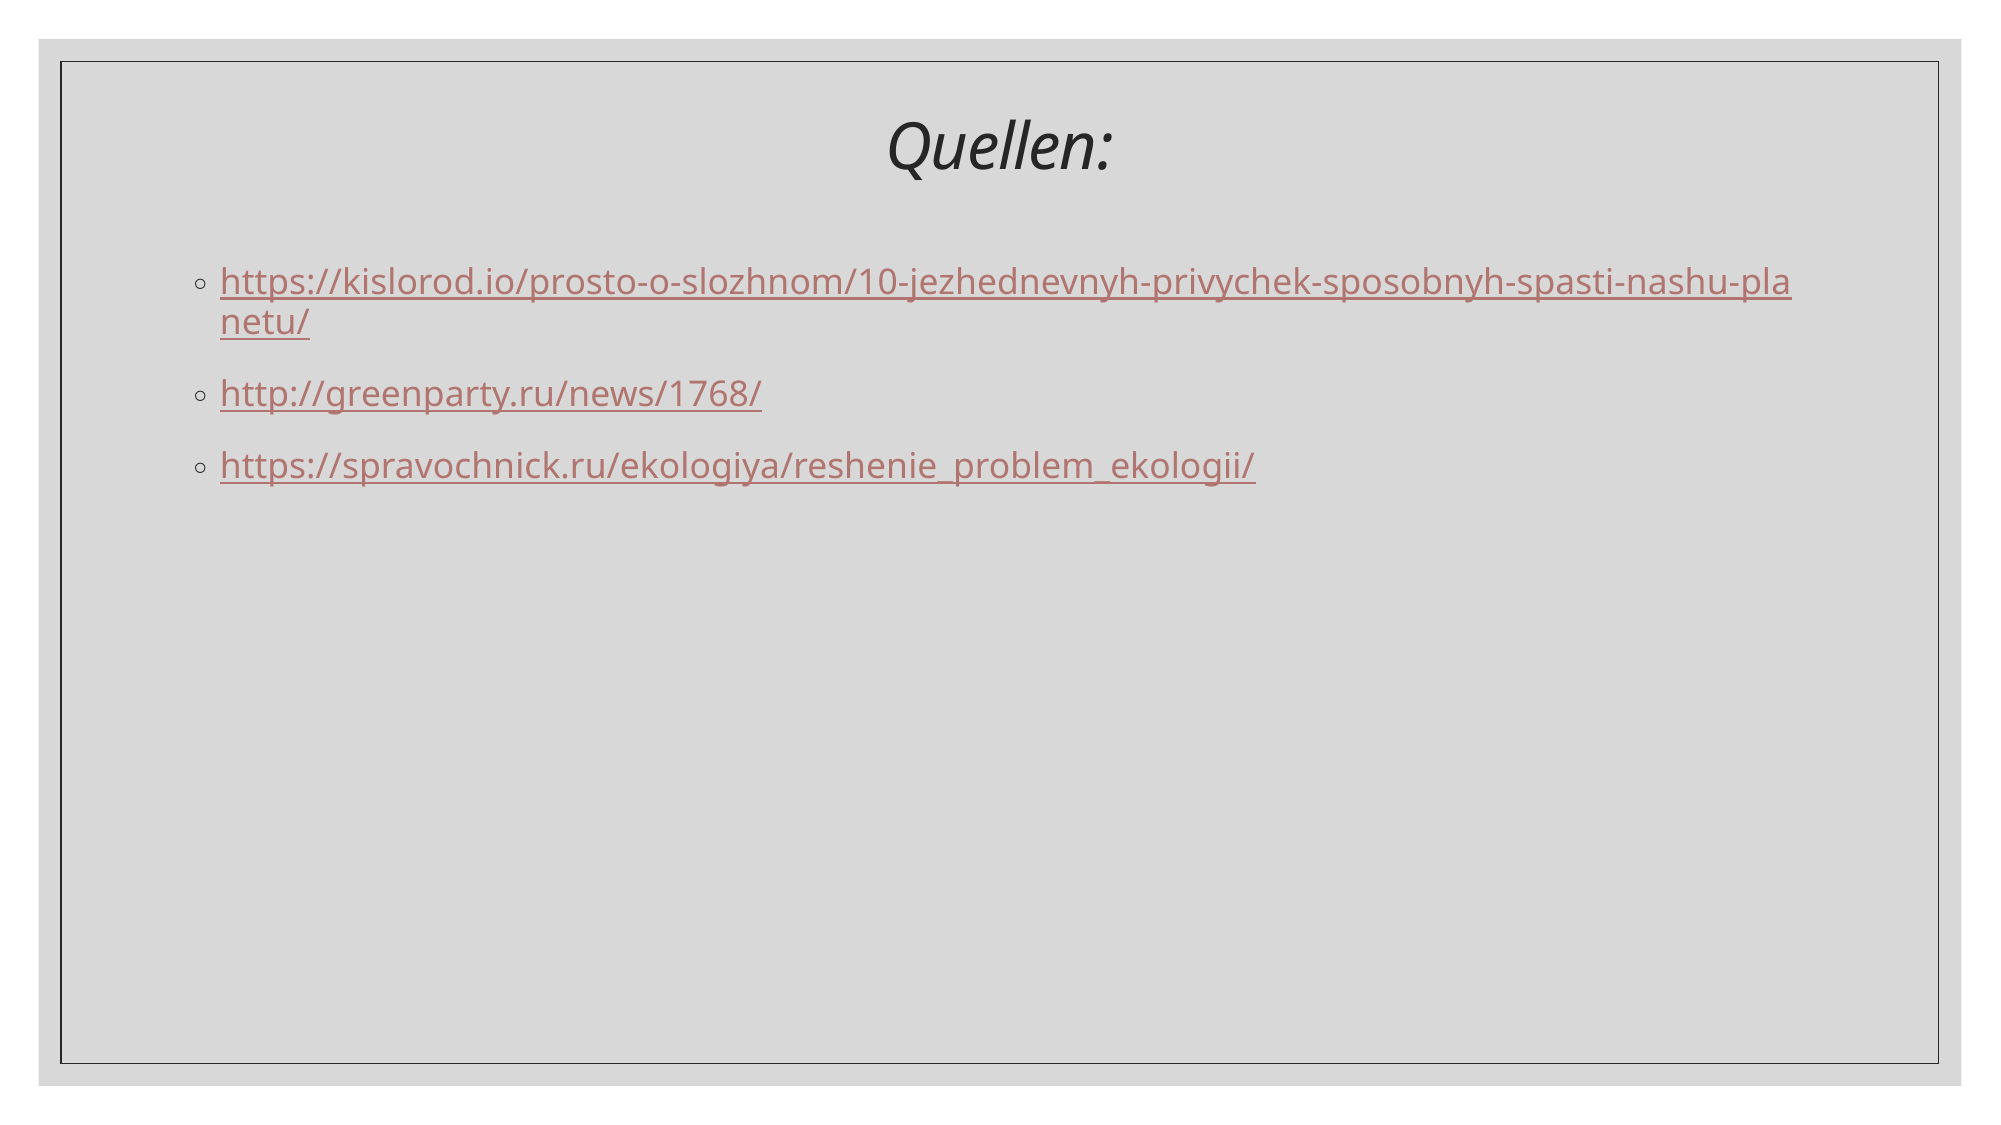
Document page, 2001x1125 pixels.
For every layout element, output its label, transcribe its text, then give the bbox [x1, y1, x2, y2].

title Quellen: [174, 105, 1825, 192]
list https://kislorod.io/prosto-o-slozhnom/10-jezhednevnyh-privychek-sposobnyh-spasti-nashu-planetu/ http://greenparty.ru/news/1768/ https://spravochnick.ru/ekologiya/reshenie_problem_ekologii/ [174, 246, 1825, 879]
